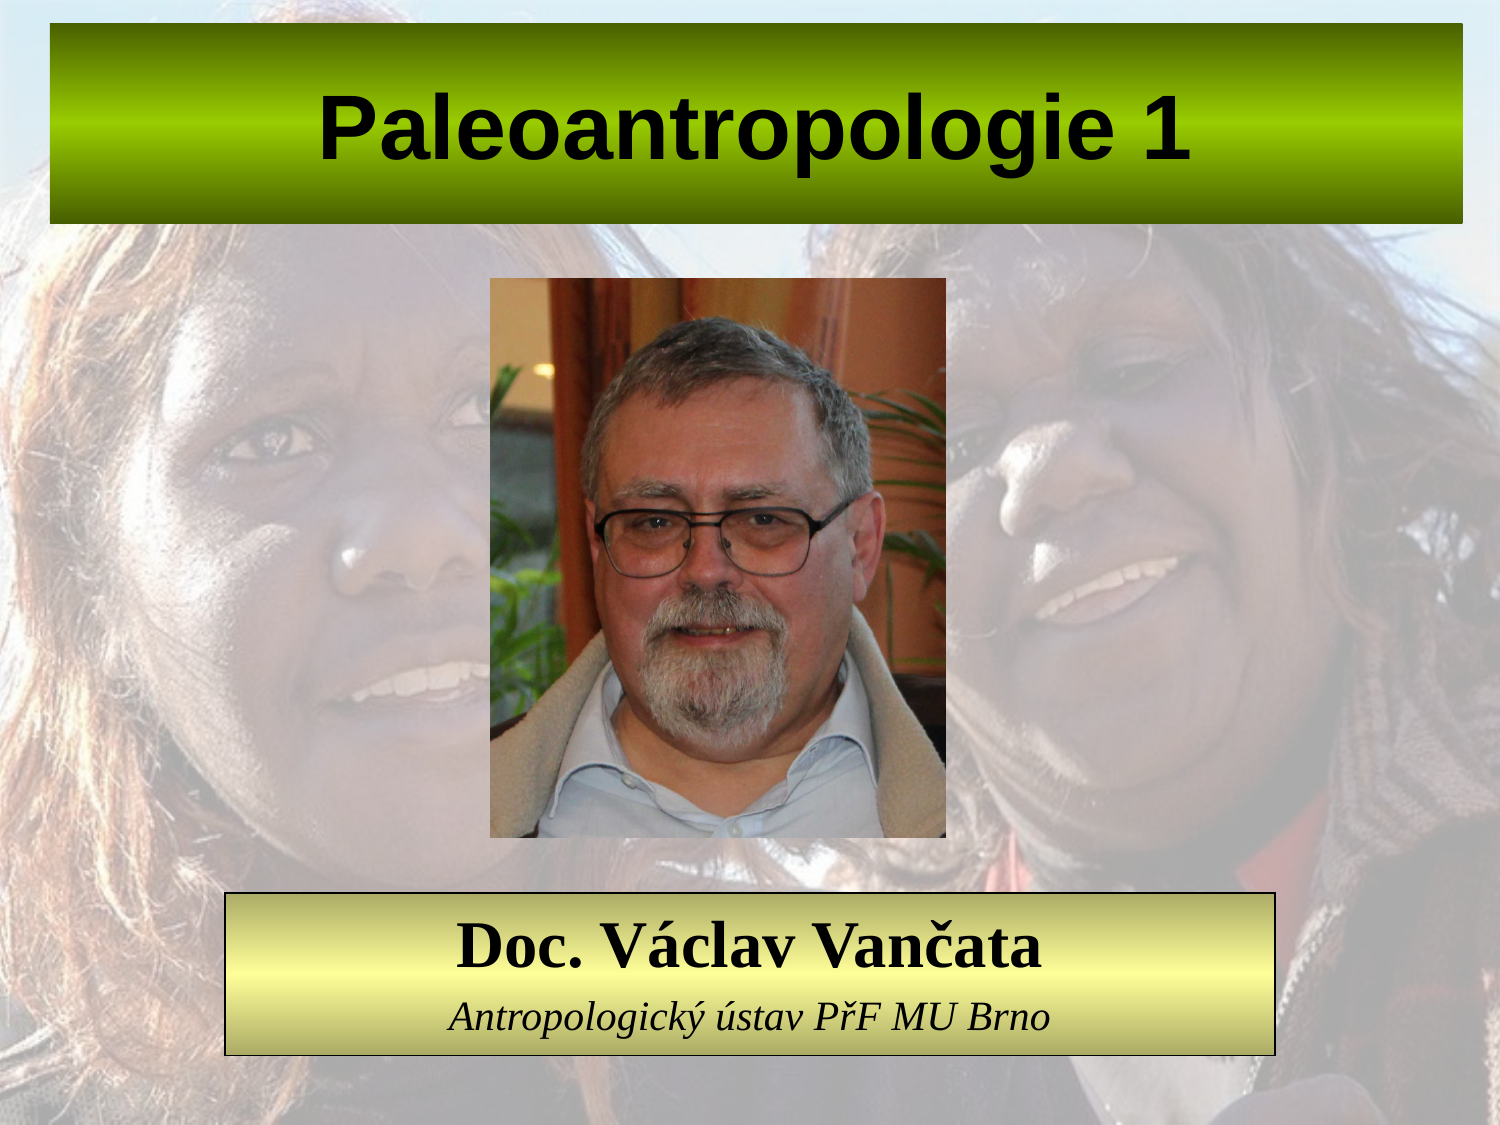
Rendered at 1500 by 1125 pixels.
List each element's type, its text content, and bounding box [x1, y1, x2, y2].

text_box Paleoantropologie 1 [49, 23, 1463, 224]
text_box Doc. Václav Vančata Antropologický ústav PřF MU Brno [224, 893, 1275, 1056]
picture [489, 278, 946, 838]
